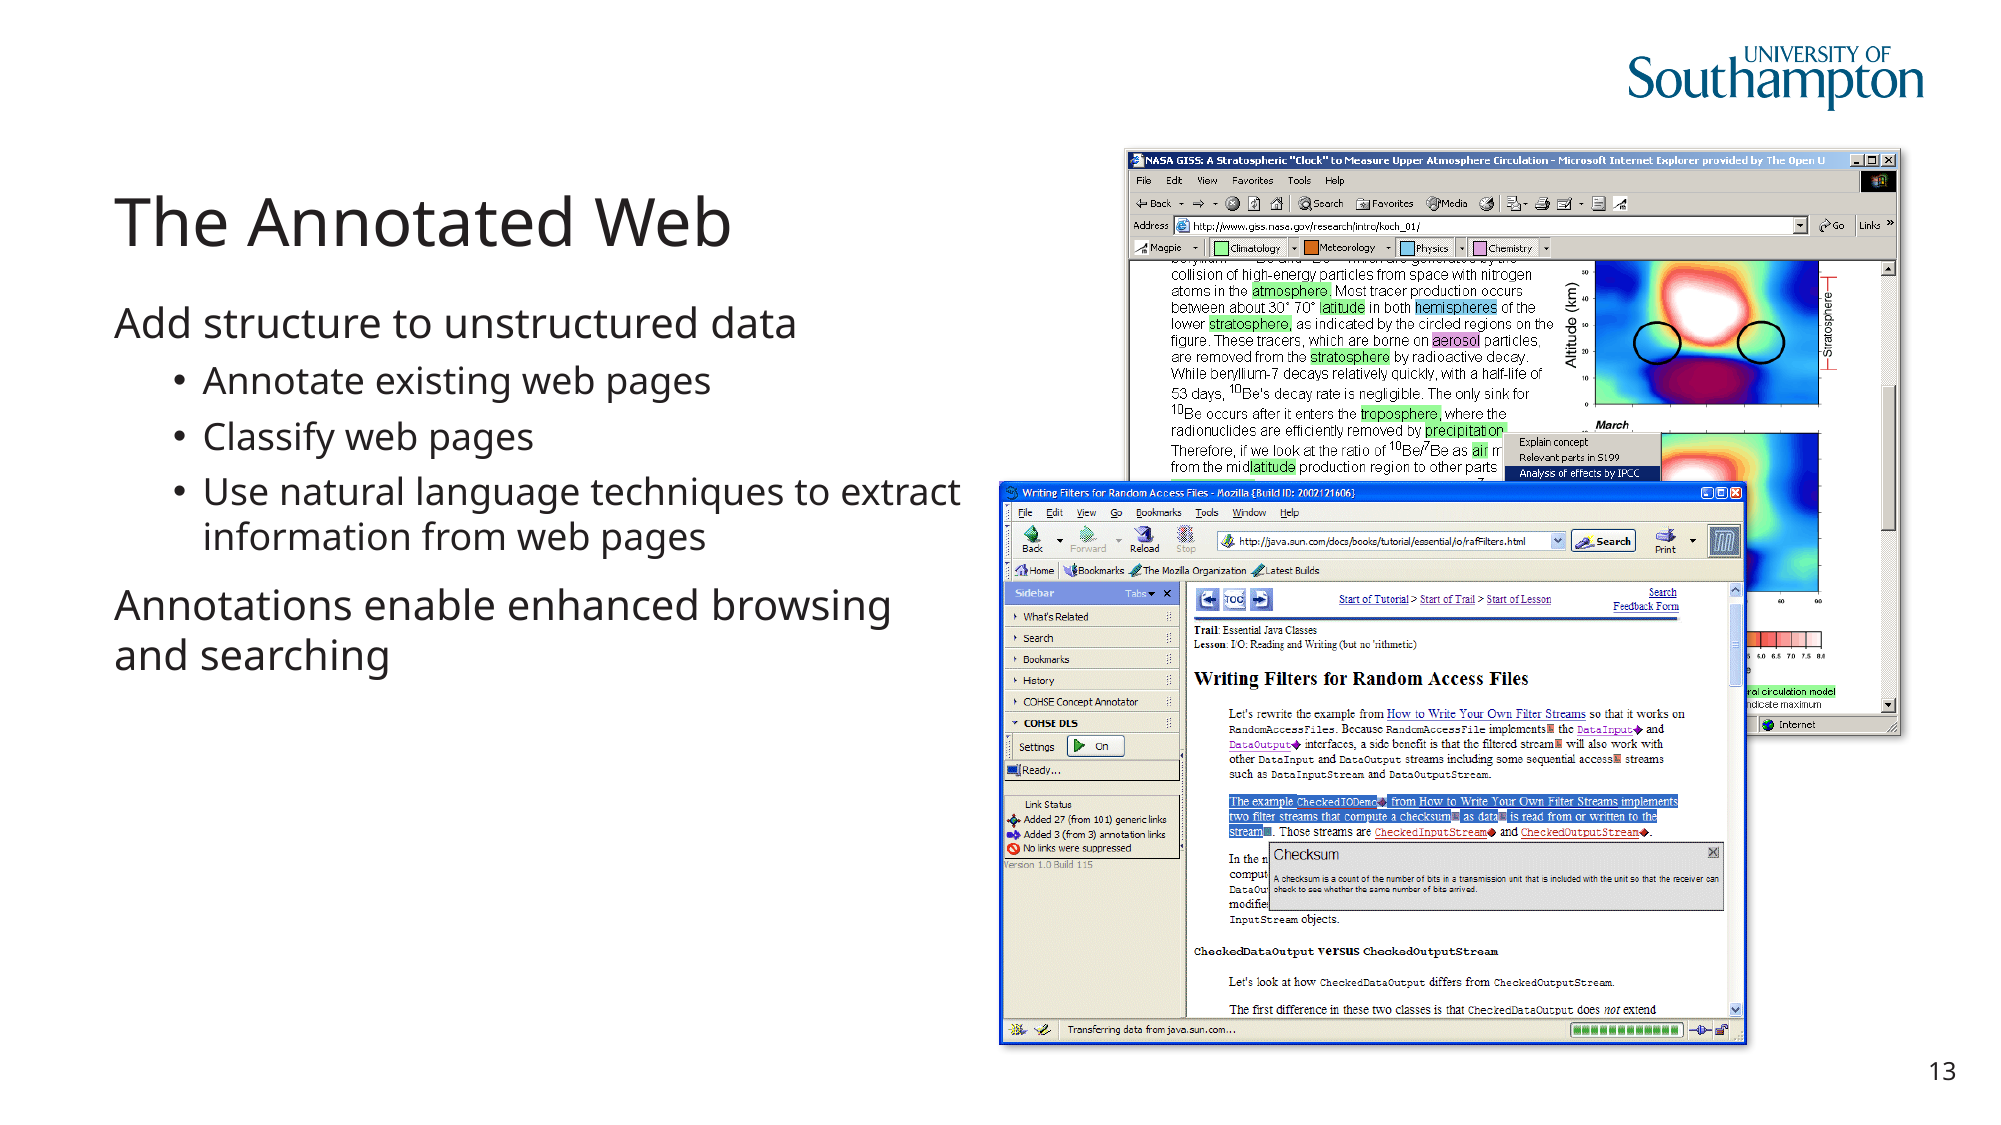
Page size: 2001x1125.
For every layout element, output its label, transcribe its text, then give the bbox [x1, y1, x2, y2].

picture [1629, 71, 1648, 95]
picture [1629, 46, 1924, 111]
list Add structure to unstructured data Annotate existing web pages Classify web pages Use natural language techniques to extract information from web pages Annotations enable enhanced browsing and searching [102, 290, 989, 1024]
picture [1869, 48, 1877, 60]
title The Annotated Web [102, 113, 1898, 268]
picture [999, 148, 1901, 1045]
